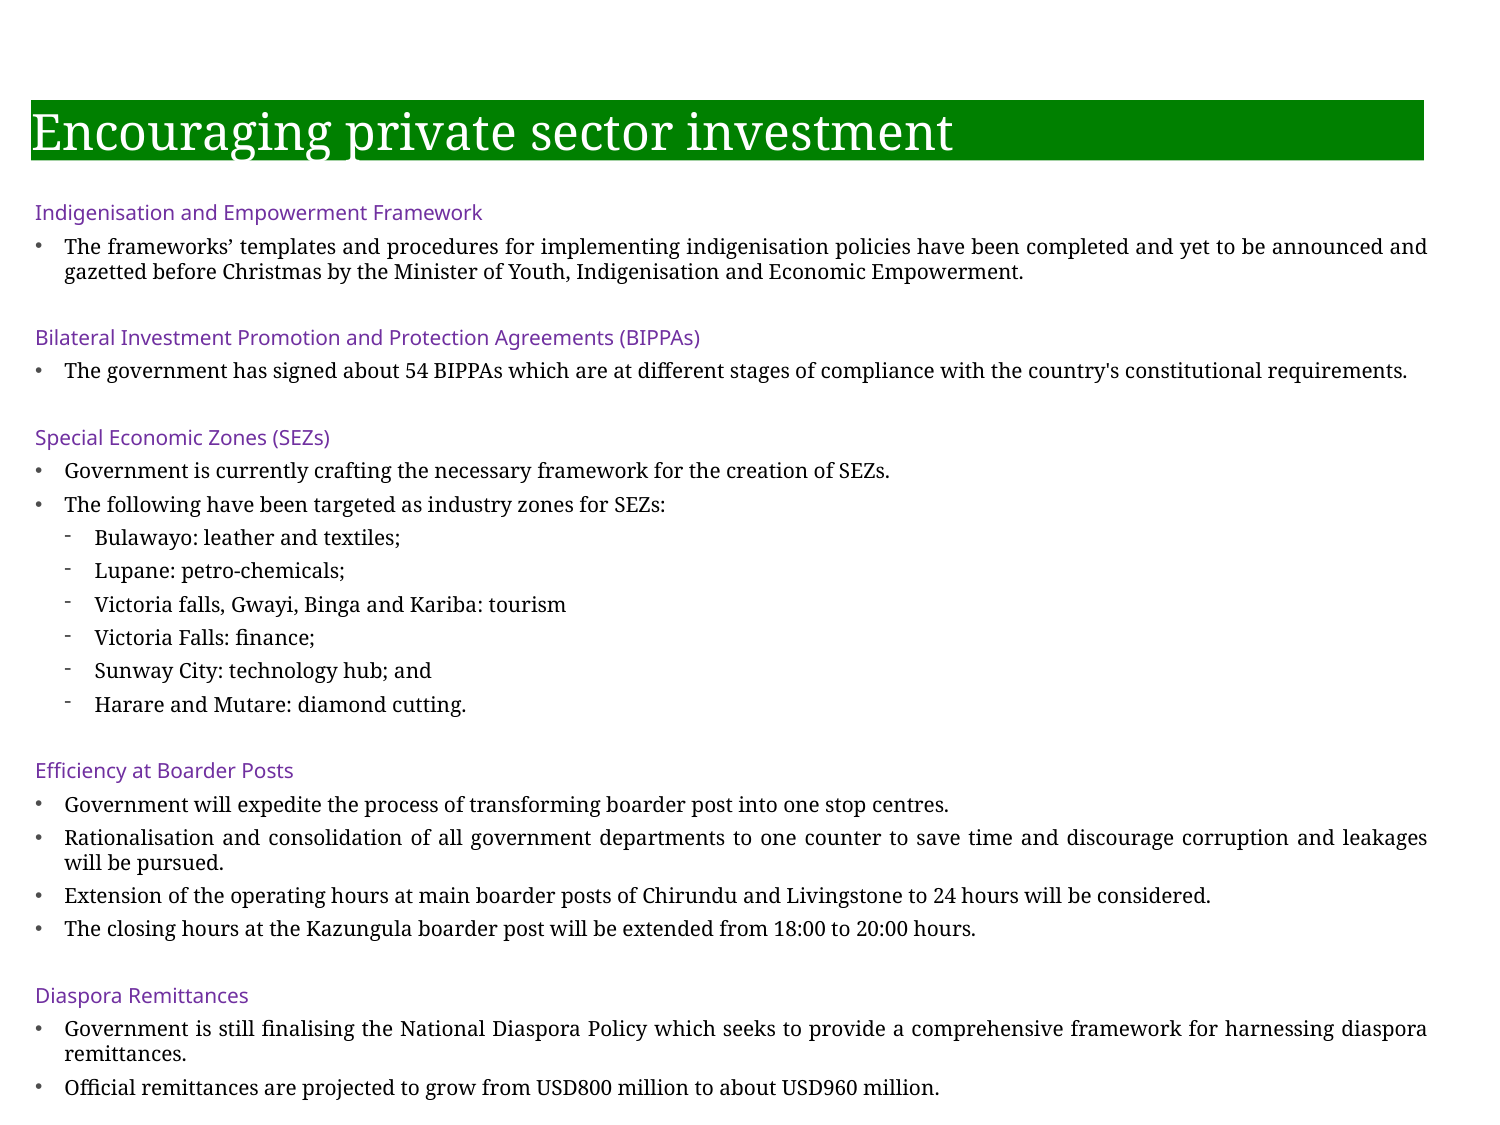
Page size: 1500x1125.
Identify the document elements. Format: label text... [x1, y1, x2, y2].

text_box Encouraging private sector investment [31, 100, 1424, 161]
text_box Indigenisation and Empowerment Framework The frameworks’ templates and procedures for implementing indigenisation policies have been completed and yet to be announced and gazetted before Christmas by the Minister of Youth, Indigenisation and Economic Empowerment. Bilateral Investment Promotion and Protection Agreements (BIPPAs) The government has signed about 54 BIPPAs which are at different stages of compliance with the country's constitutional requirements. Special Economic Zones (SEZs) Government is currently crafting the necessary framework for the creation of SEZs. The following have been targeted as industry zones for SEZs: Bulawayo: leather and textiles; Lupane: petro-chemicals; Victoria falls, Gwayi, Binga and Kariba: tourism Victoria Falls: finance; Sunway City: technology hub; and Harare and Mutare: diamond cutting. Efficiency at Boarder Posts Government will expedite the process of transforming boarder post into one stop centres. Rationalisation and consolidation of all government departments to one counter to save time and discourage corruption and leakages will be pursued. Extension of the operating hours at main boarder posts of Chirundu and Livingstone to 24 hours will be considered. The closing hours at the Kazungula boarder post will be extended from 18:00 to 20:00 hours. Diaspora Remittances Government is still finalising the National Diaspora Policy which seeks to provide a comprehensive framework for harnessing diaspora remittances. Official remittances are projected to grow from USD800 million to about USD960 million. [35, 199, 1428, 1100]
